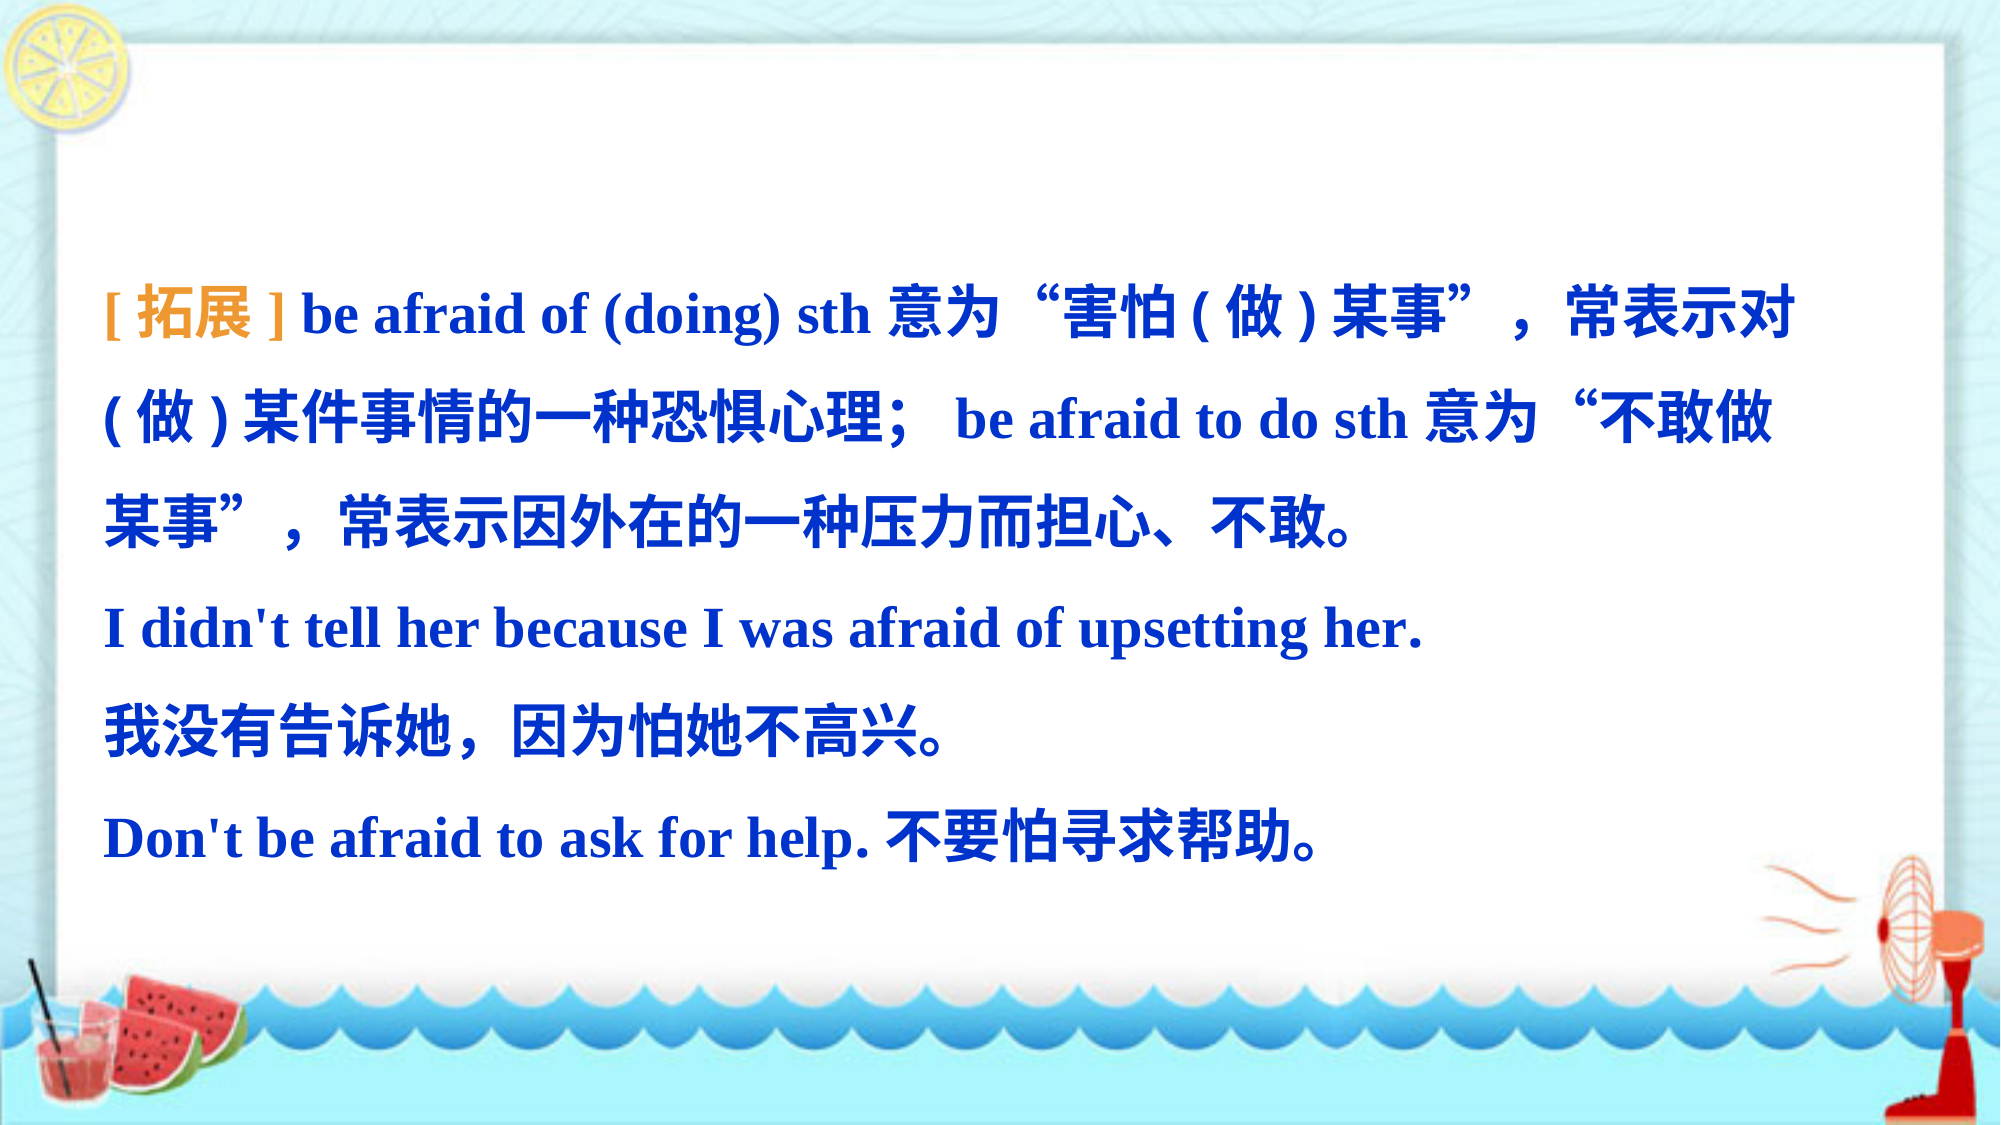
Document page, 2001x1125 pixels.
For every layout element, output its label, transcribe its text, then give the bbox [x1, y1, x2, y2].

picture [0, 0, 2001, 1125]
text_box [拓展] be afraid of (doing) sth意为“害怕(做)某事”，常表示对(做)某件事情的一种恐惧心理；be afraid to do sth意为“不敢做某事”，常表示因外在的一种压力而担心、不敢。 I didn't tell her because I was afraid of upsetting her. 我没有告诉她，因为怕她不高兴。 Don't be afraid to ask for help.不要怕寻求帮助。 [88, 232, 1814, 877]
